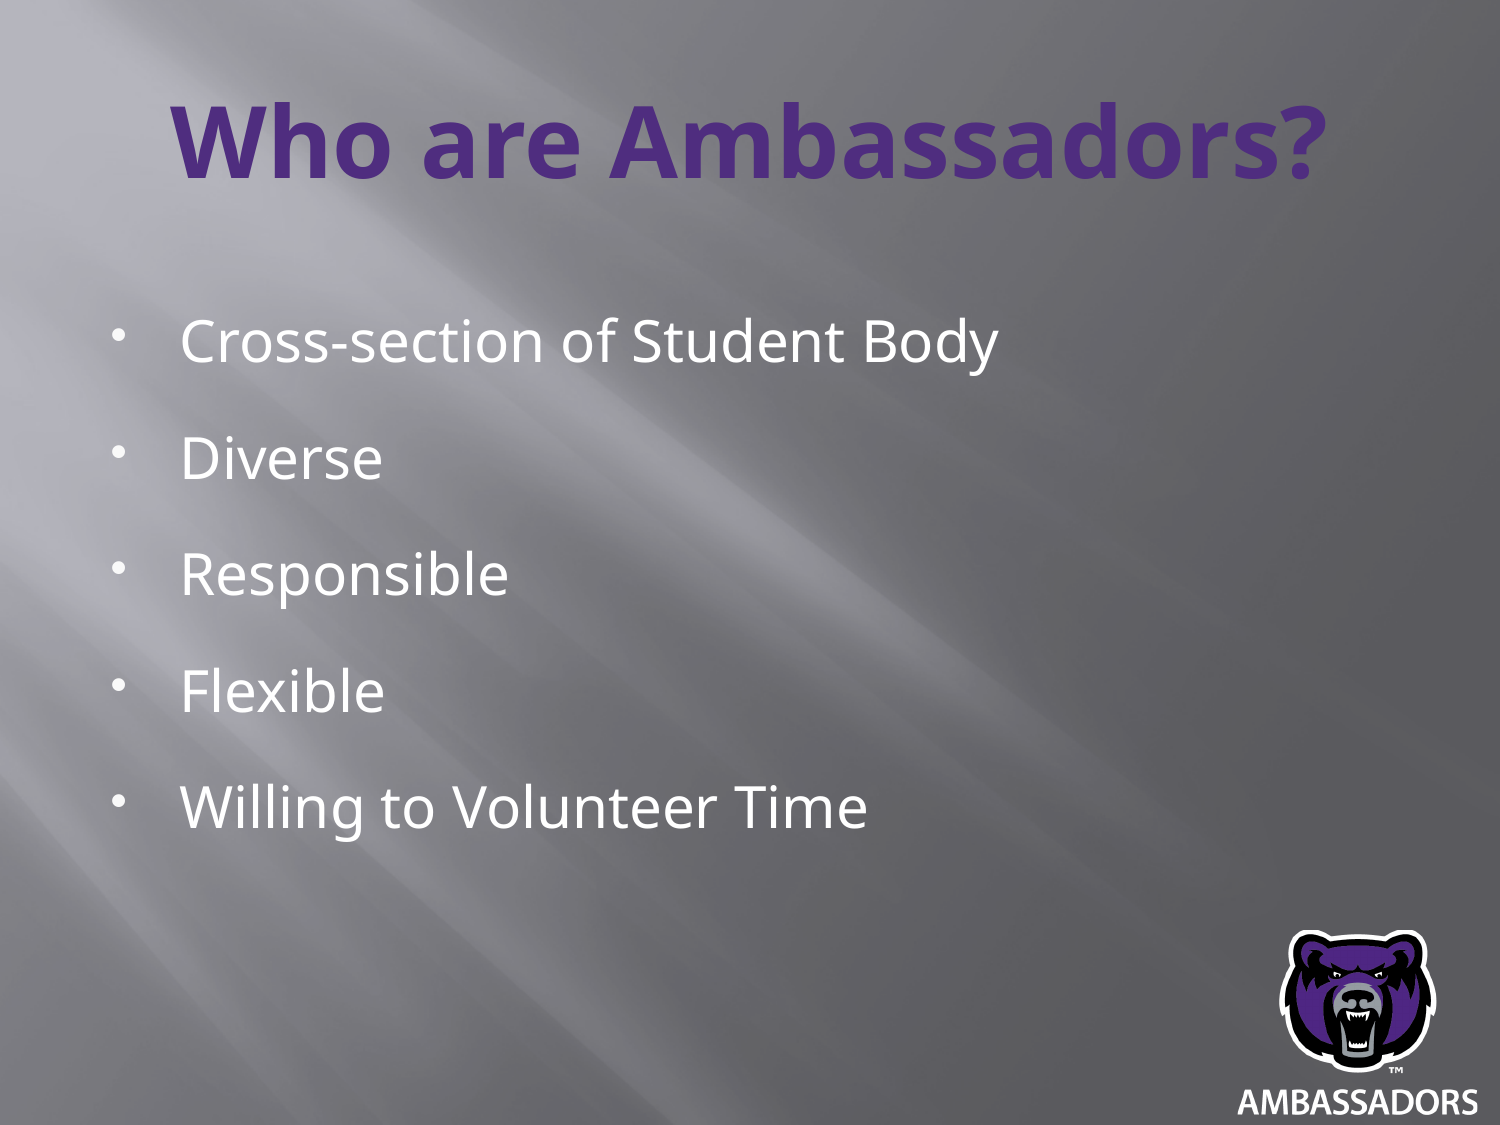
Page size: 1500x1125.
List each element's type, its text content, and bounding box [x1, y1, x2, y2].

title Who are Ambassadors? [75, 45, 1425, 233]
picture [1237, 930, 1478, 1125]
list Cross-section of Student Body Diverse Responsible Flexible Willing to Volunteer Time [75, 262, 1425, 1035]
